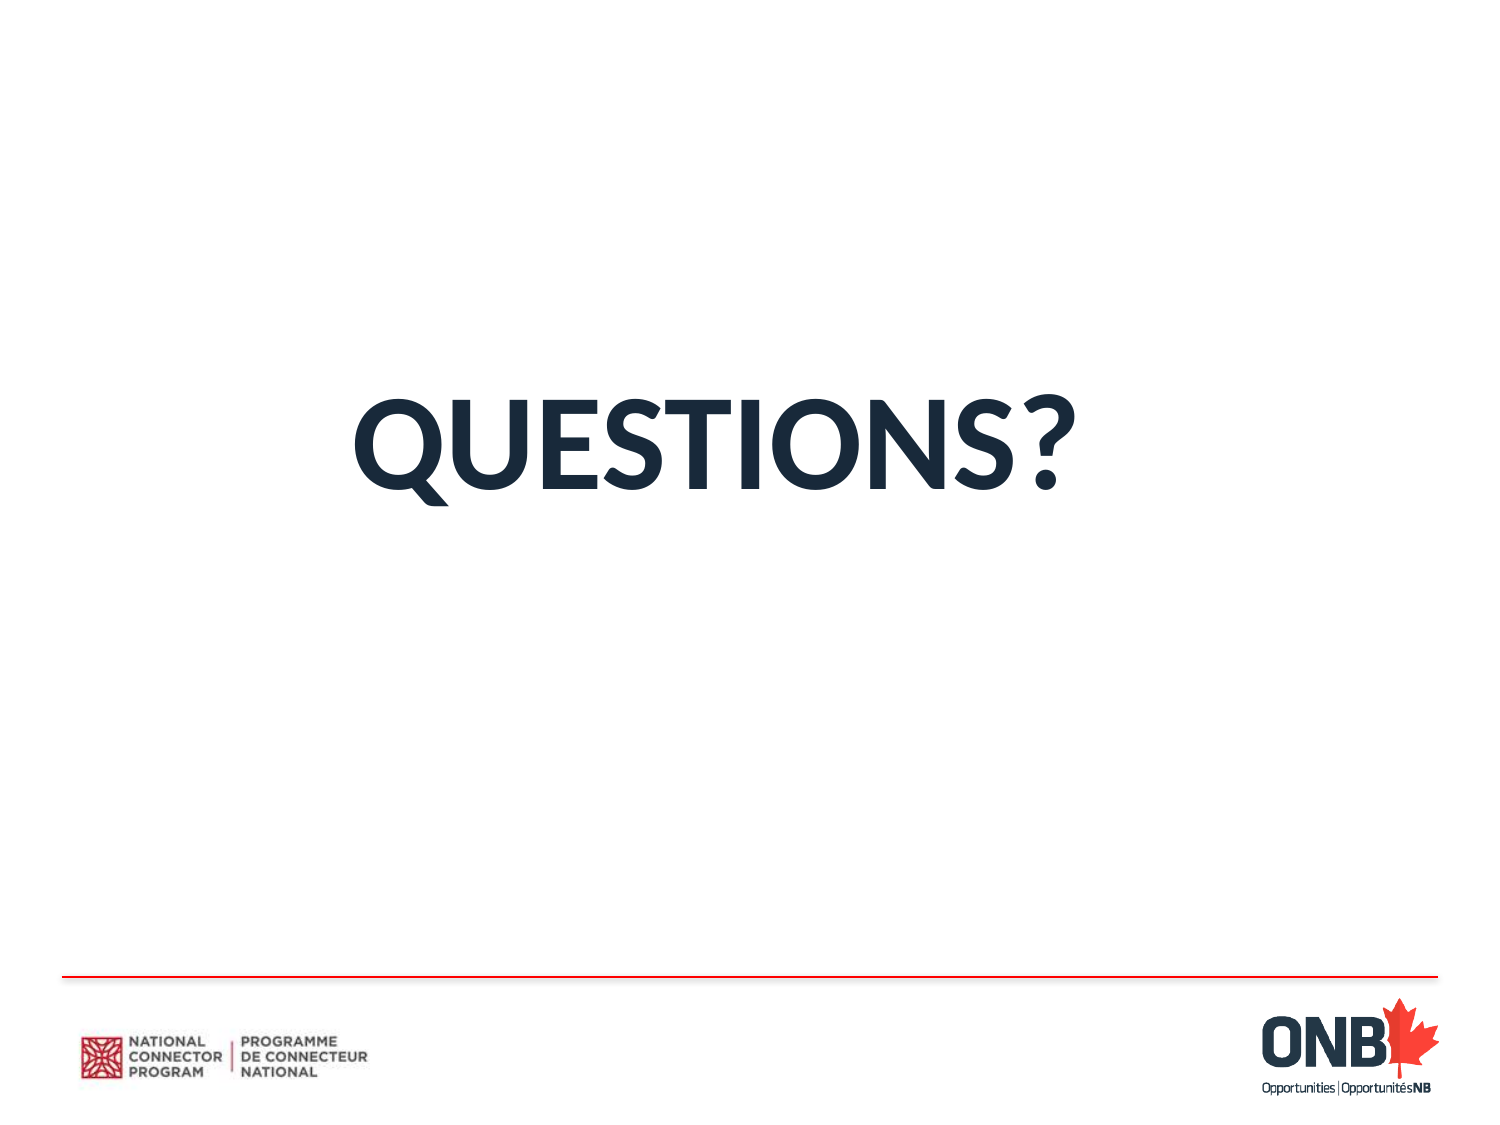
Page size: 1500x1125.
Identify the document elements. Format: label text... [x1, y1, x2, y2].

picture [59, 1009, 390, 1106]
picture [1262, 998, 1439, 1096]
title Questions? [336, 341, 1156, 529]
